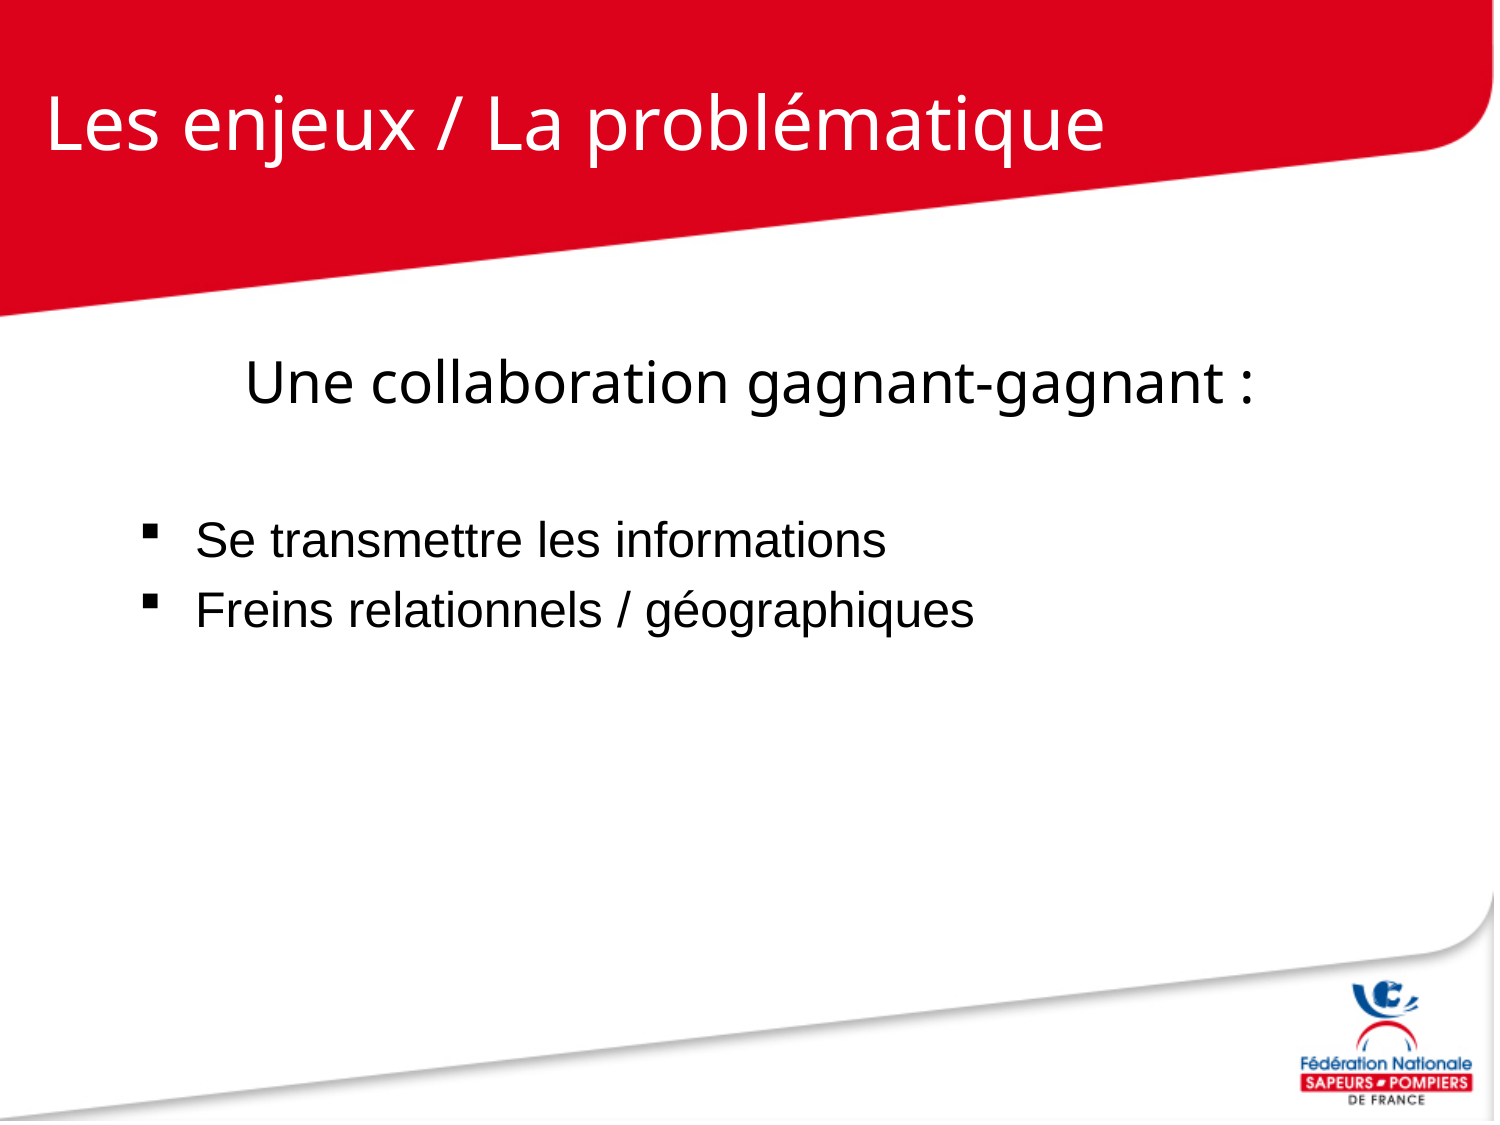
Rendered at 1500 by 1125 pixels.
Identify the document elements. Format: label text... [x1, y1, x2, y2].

list Une collaboration gagnant-gagnant : Se transmettre les informations Freins relationnels / géographiques [123, 338, 1376, 951]
picture [0, 0, 1494, 1121]
title Les enjeux / La problématique [29, 45, 1380, 197]
